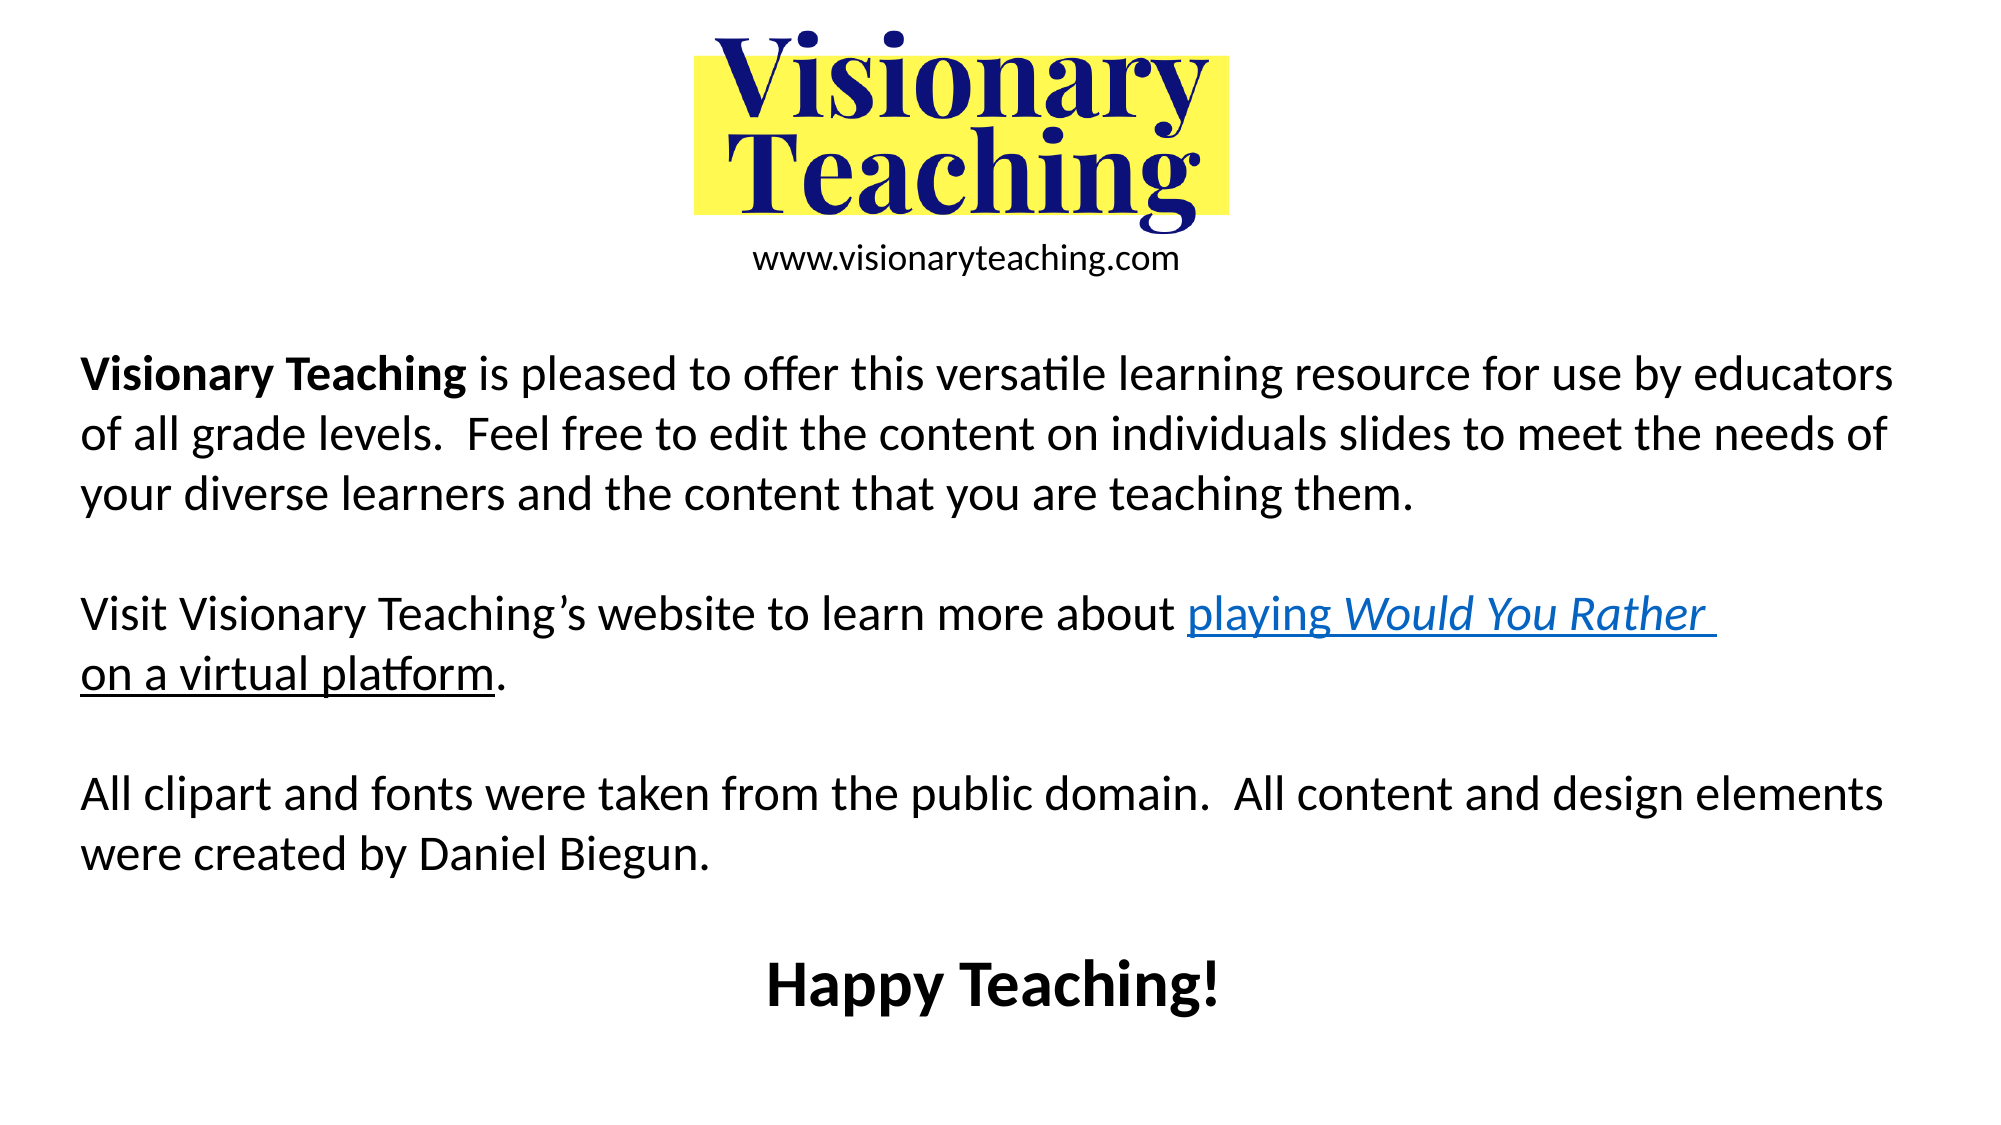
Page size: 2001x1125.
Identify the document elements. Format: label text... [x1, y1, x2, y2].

text_box Visionary Teaching is pleased to offer this versatile learning resource for use by educators of all grade levels. Feel free to edit the content on individuals slides to meet the needs of your diverse learners and the content that you are teaching them. Visit Visionary Teaching’s website to learn more about playing Would You Rather on a virtual platform. All clipart and fonts were taken from the public domain. All content and design elements were created by Daniel Biegun. Happy Teaching! [65, 332, 1925, 1028]
picture [694, 24, 1229, 238]
text_box www.visionaryteaching.com [667, 225, 1266, 286]
